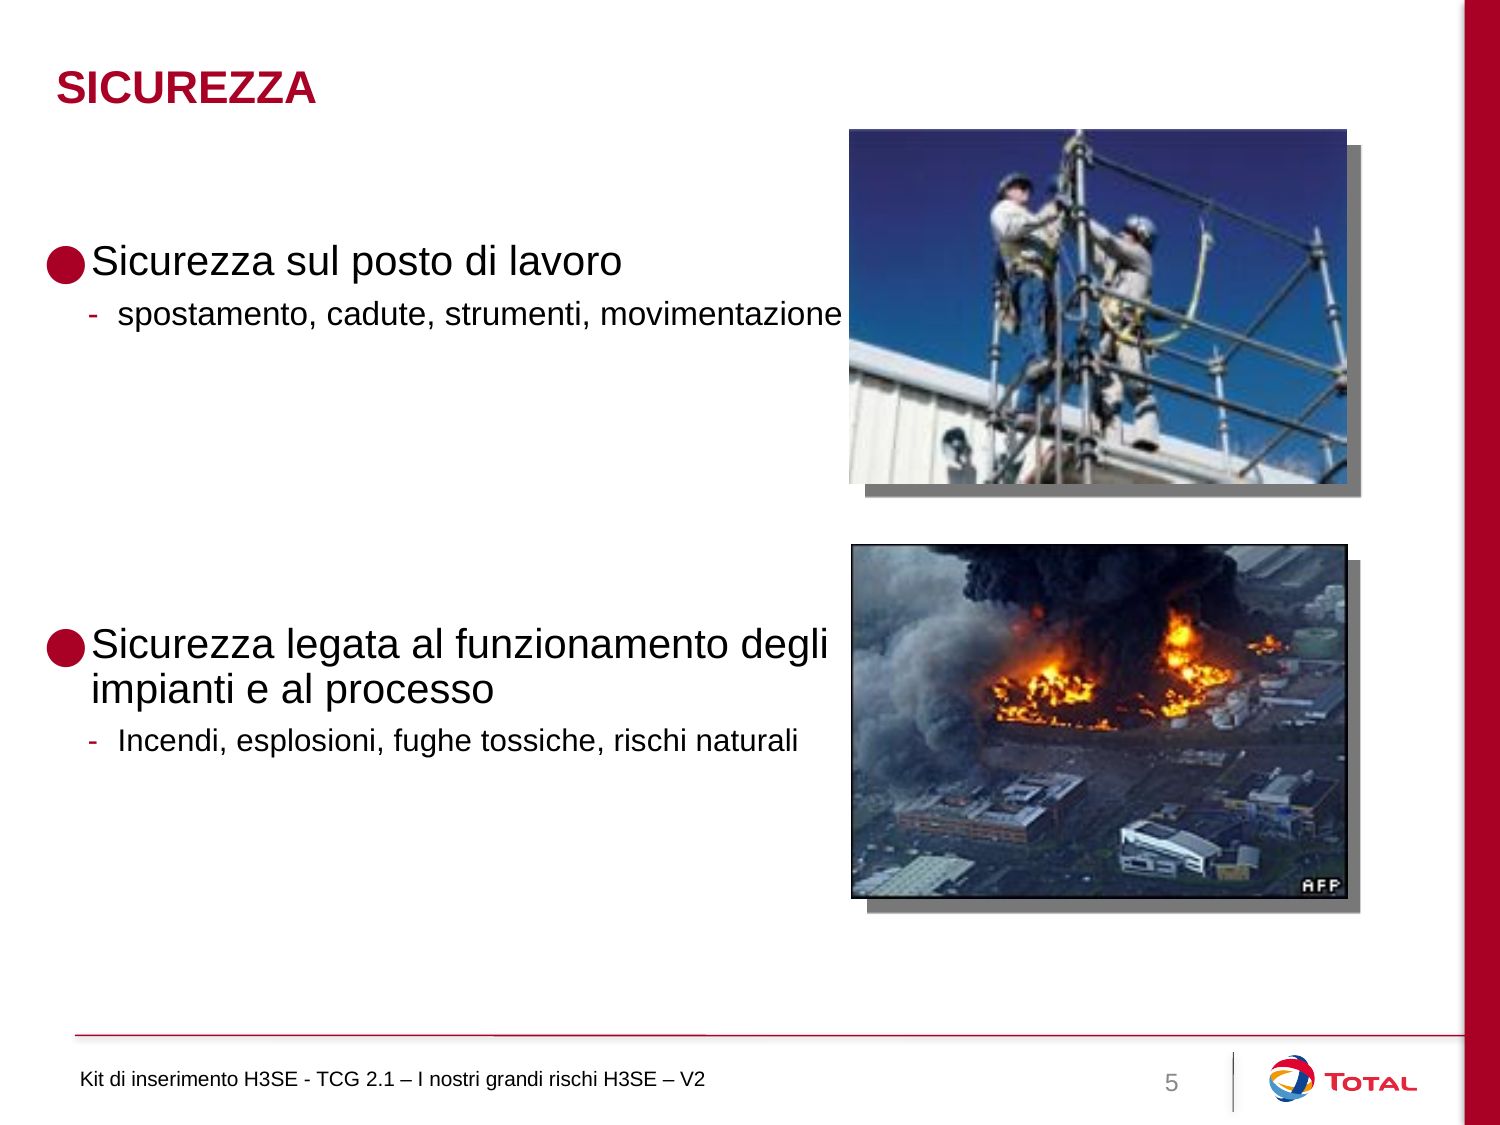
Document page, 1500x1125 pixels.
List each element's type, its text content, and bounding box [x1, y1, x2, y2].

title SICUREZZA [41, 45, 1390, 126]
footer Kit di inserimento H3SE - TCG 2.1 – I nostri grandi rischi H3SE – V2 [64, 1058, 1154, 1119]
slide_number 5 [1074, 1051, 1194, 1112]
text_box Sicurezza sul posto di lavoro spostamento, cadute, strumenti, movimentazione Sicurezza legata al funzionamento degli impianti e al processo Incendi, esplosioni, fughe tossiche, rischi naturali [29, 231, 870, 894]
picture [1260, 1045, 1426, 1112]
picture [851, 544, 1348, 900]
picture [849, 128, 1347, 484]
